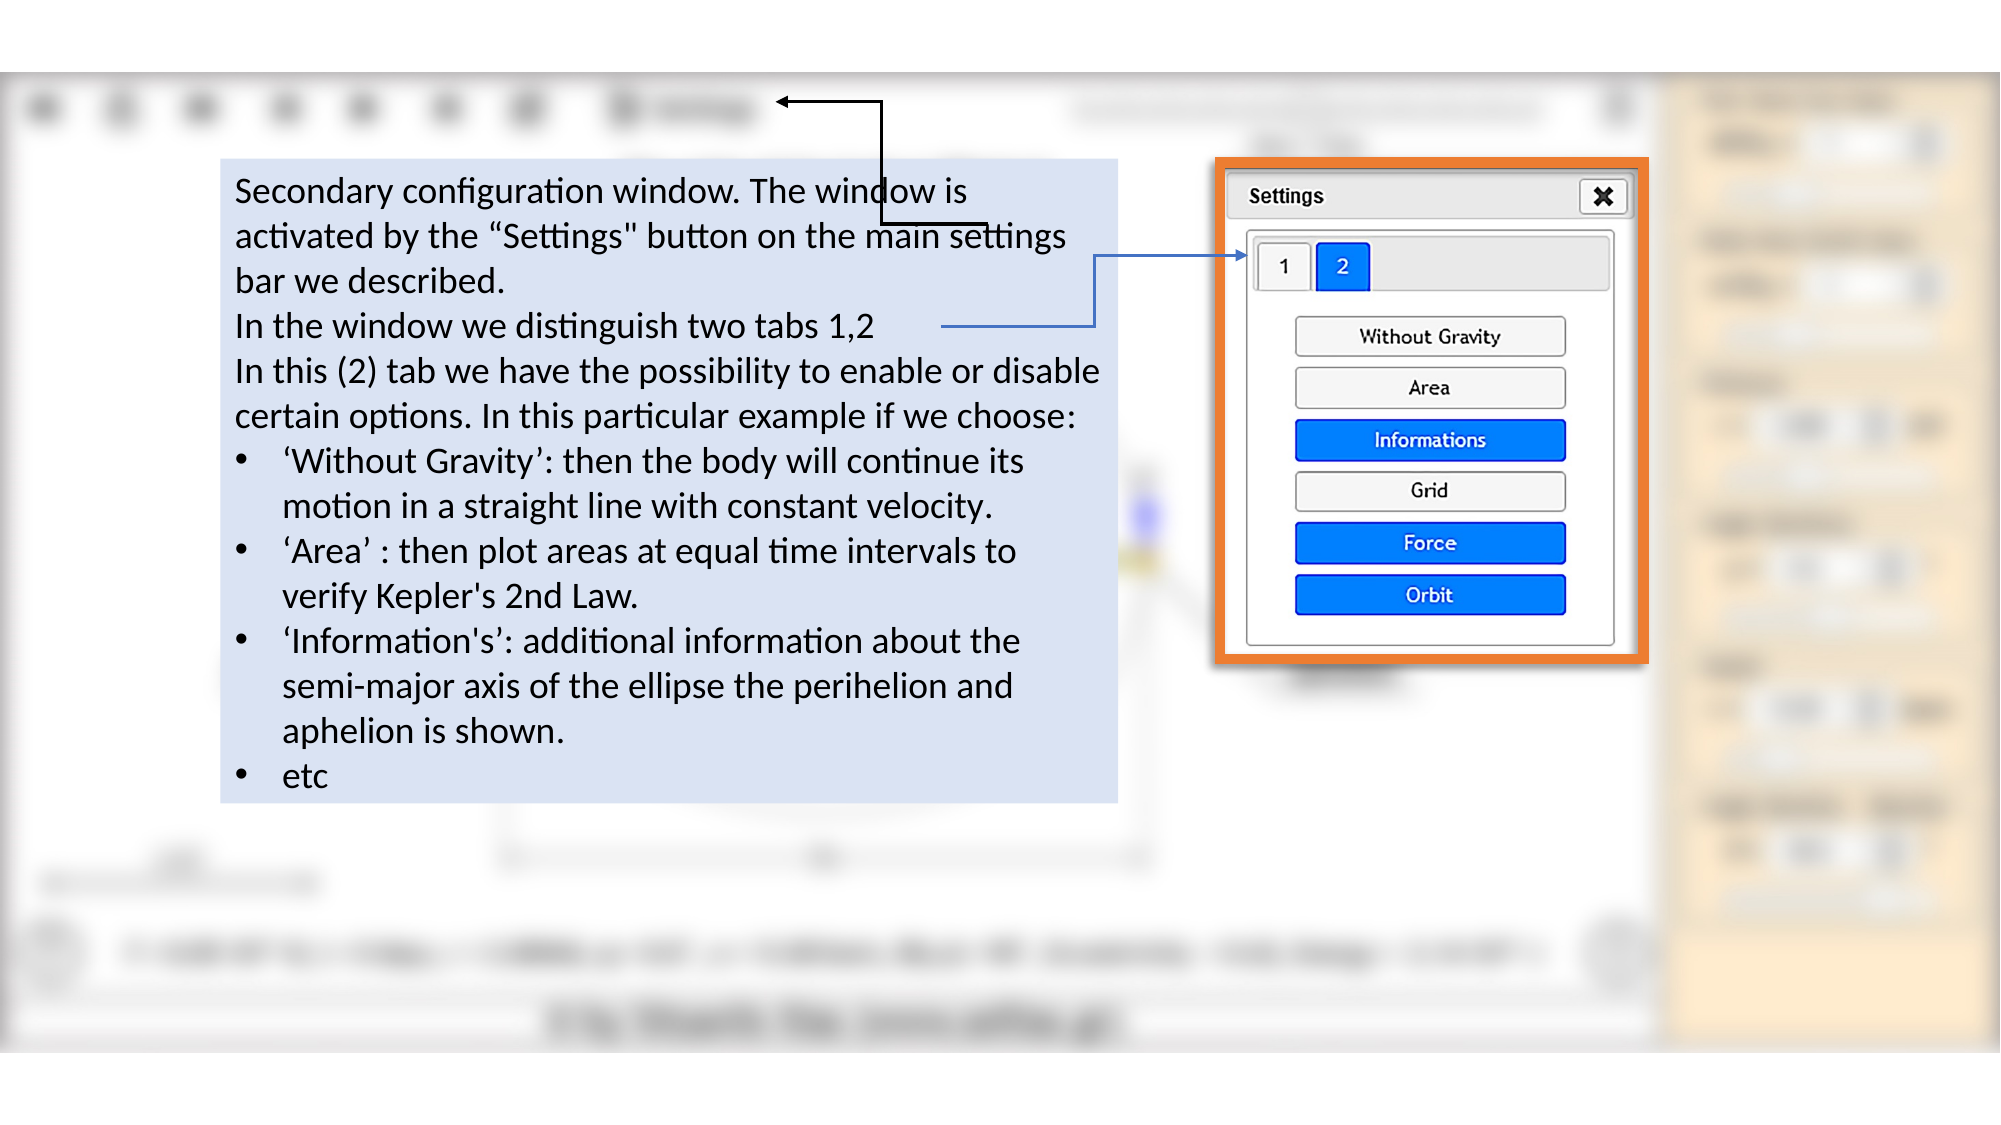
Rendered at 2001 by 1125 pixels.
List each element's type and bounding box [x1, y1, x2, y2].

text_box [775, 101, 989, 224]
picture [0, 72, 2000, 1053]
text_box [940, 255, 1249, 327]
